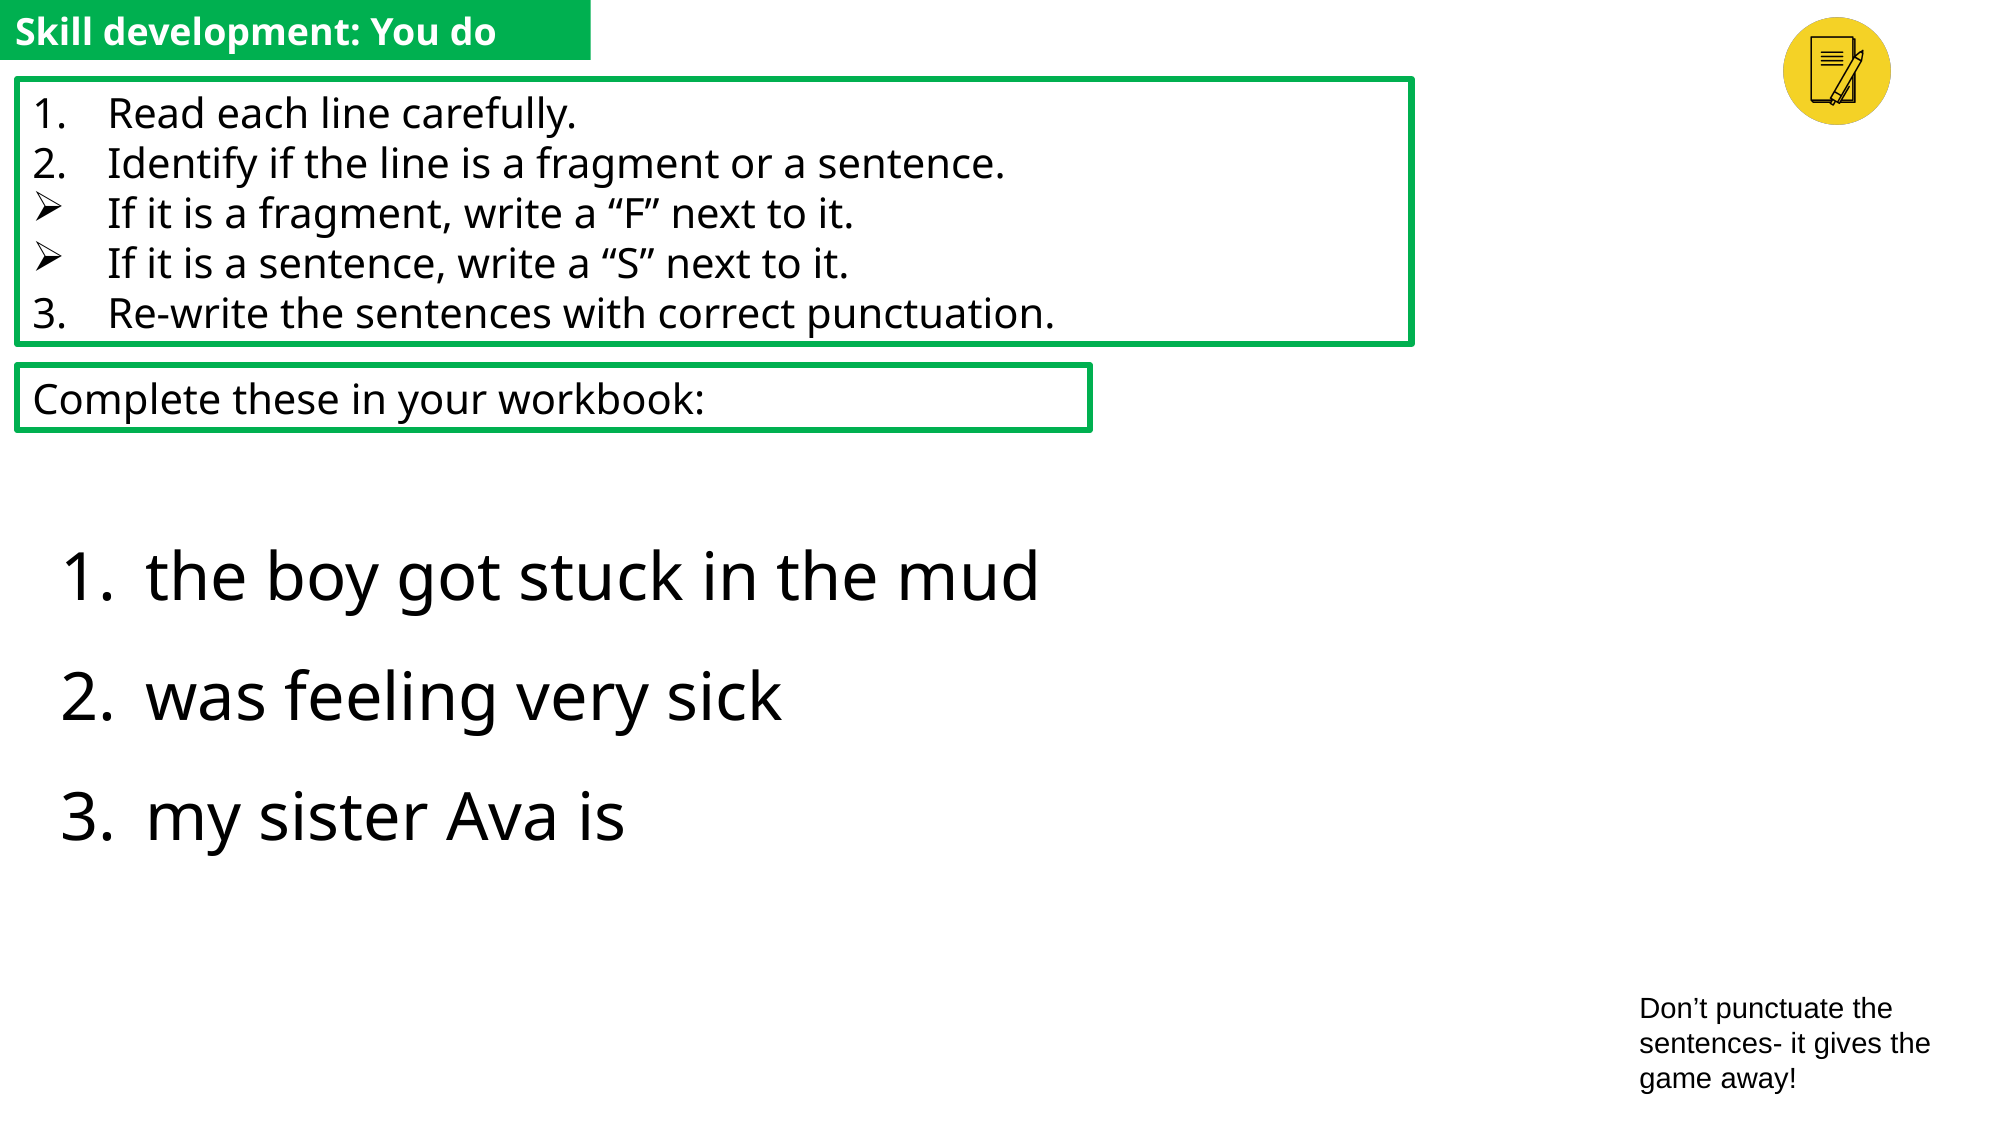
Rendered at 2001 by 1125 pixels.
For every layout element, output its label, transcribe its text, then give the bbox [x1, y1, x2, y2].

text_box the boy got stuck in the mud was feeling very sick my sister Ava is [45, 486, 1923, 862]
text_box Skill development: You do [0, 0, 591, 60]
text_box Complete these in your workbook: [17, 365, 1090, 431]
picture [1781, 15, 1893, 127]
text_box Don’t punctuate the sentences- it gives the game away! [1624, 981, 1985, 1102]
text_box Read each line carefully. Identify if the line is a fragment or a sentence. If it is a fragment, write a “F” next to it. If it is a sentence, write a “S” next to it. Re-write the sentences with correct punctuation. [17, 79, 1412, 345]
